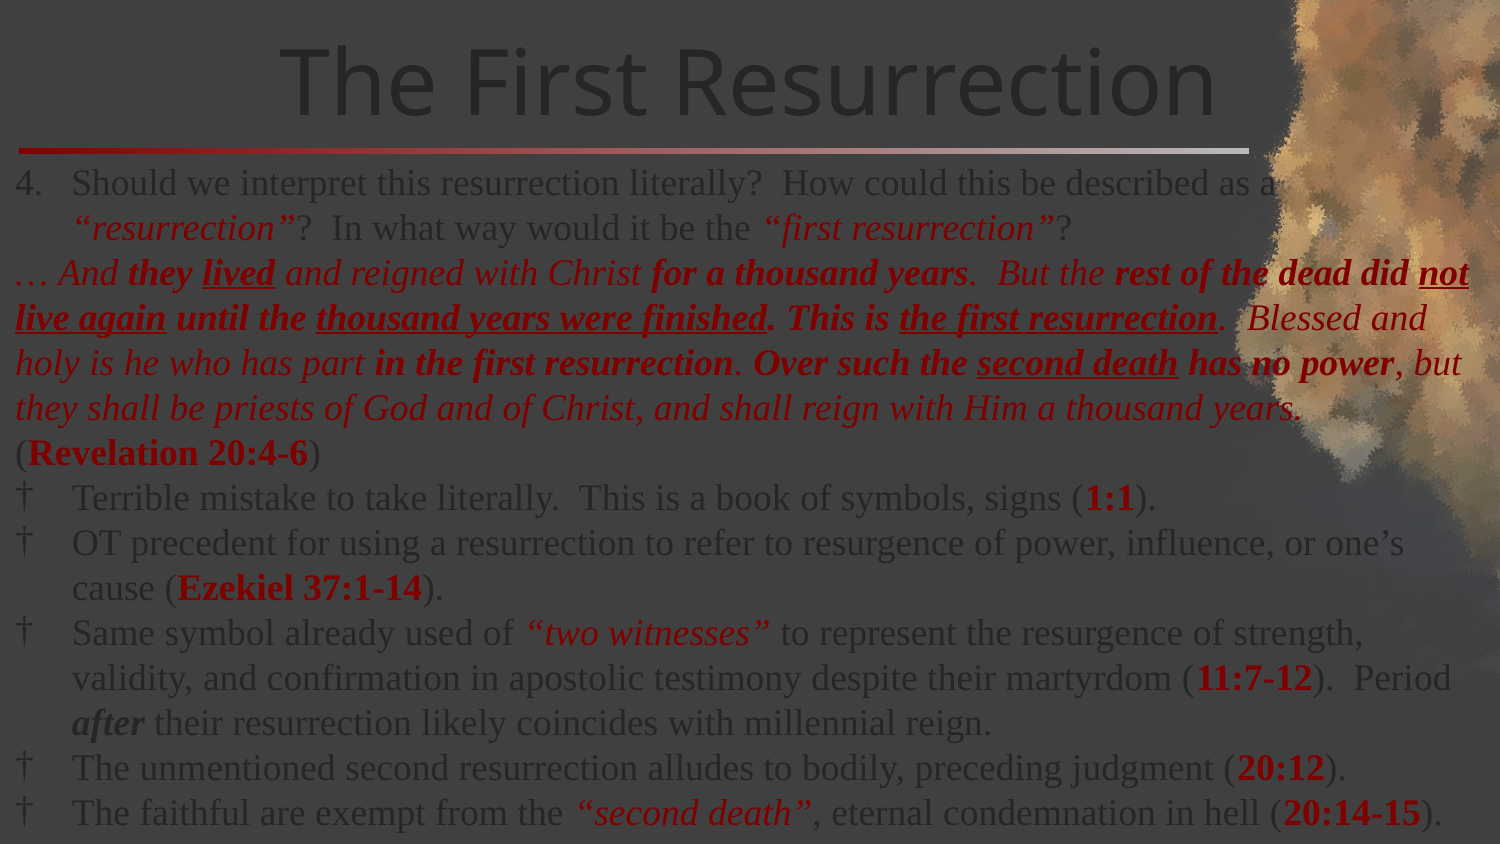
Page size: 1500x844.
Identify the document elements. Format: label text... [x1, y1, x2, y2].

list Should we interpret this resurrection literally? How could this be described as a “resurrection”? In what way would it be the “first resurrection”? … And they lived and reigned with Christ for a thousand years. But the rest of the dead did not live again until the thousand years were finished. This is the first resurrection. Blessed and holy is he who has part in the first resurrection. Over such the second death has no power, but they shall be priests of God and of Christ, and shall reign with Him a thousand years. (Revelation 20:4-6) Terrible mistake to take literally. This is a book of symbols, signs (1:1). OT precedent for using a resurrection to refer to resurgence of power, influence, or one’s cause (Ezekiel 37:1-14). Same symbol already used of “two witnesses” to represent the resurgence of strength, validity, and confirmation in apostolic testimony despite their martyrdom (11:7-12). Period after their resurrection likely coincides with millennial reign. The unmentioned second resurrection alludes to bodily, preceding judgment (20:12). The faithful are exempt from the “second death”, eternal condemnation in hell (20:14-15). [7, 150, 1493, 830]
title The First Resurrection [7, 7, 1493, 150]
